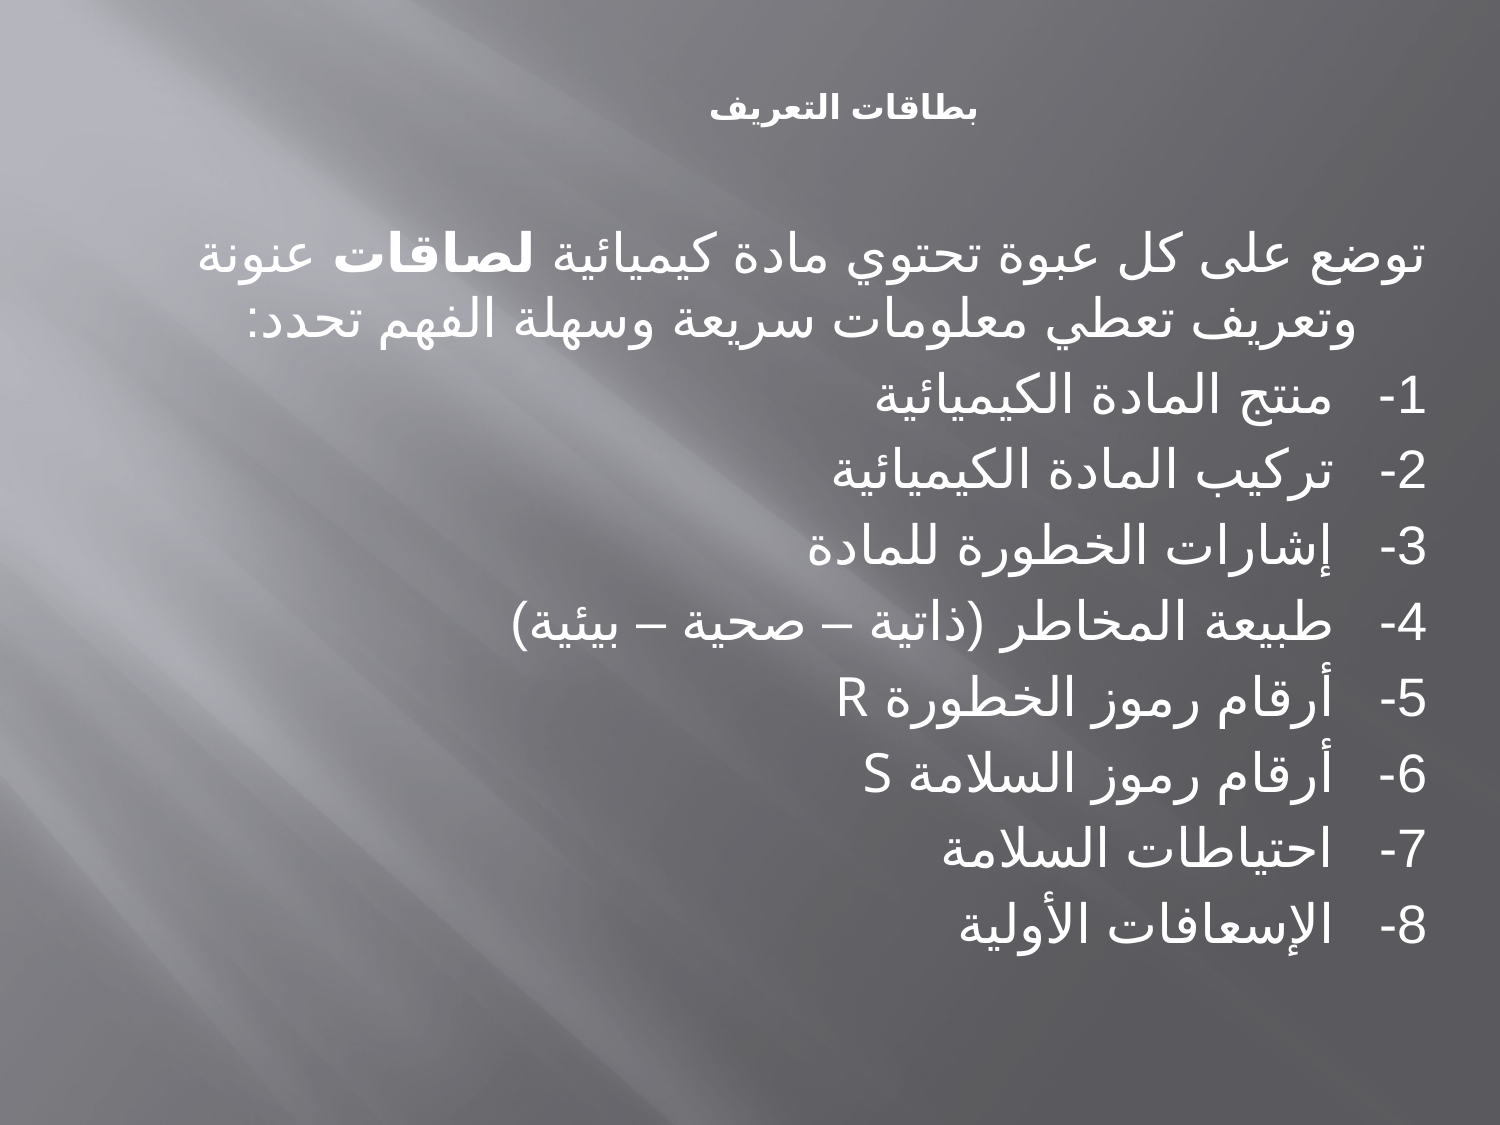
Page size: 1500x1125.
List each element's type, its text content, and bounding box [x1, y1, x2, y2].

list توضع على كل عبوة تحتوي مادة كيميائية لصاقات عنونة وتعريف تعطي معلومات سريعة وسهلة الفهم تحدد: 1- منتج المادة الكيميائية 2- تركيب المادة الكيميائية 3- إشارات الخطورة للمادة 4- طبيعة المخاطر (ذاتية – صحية – بيئية) 5- أرقام رموز الخطورة R 6- أرقام رموز السلامة S 7- احتياطات السلامة 8- الإسعافات الأولية [82, 210, 1465, 1125]
title بطاقات التعريف [375, 35, 1313, 176]
